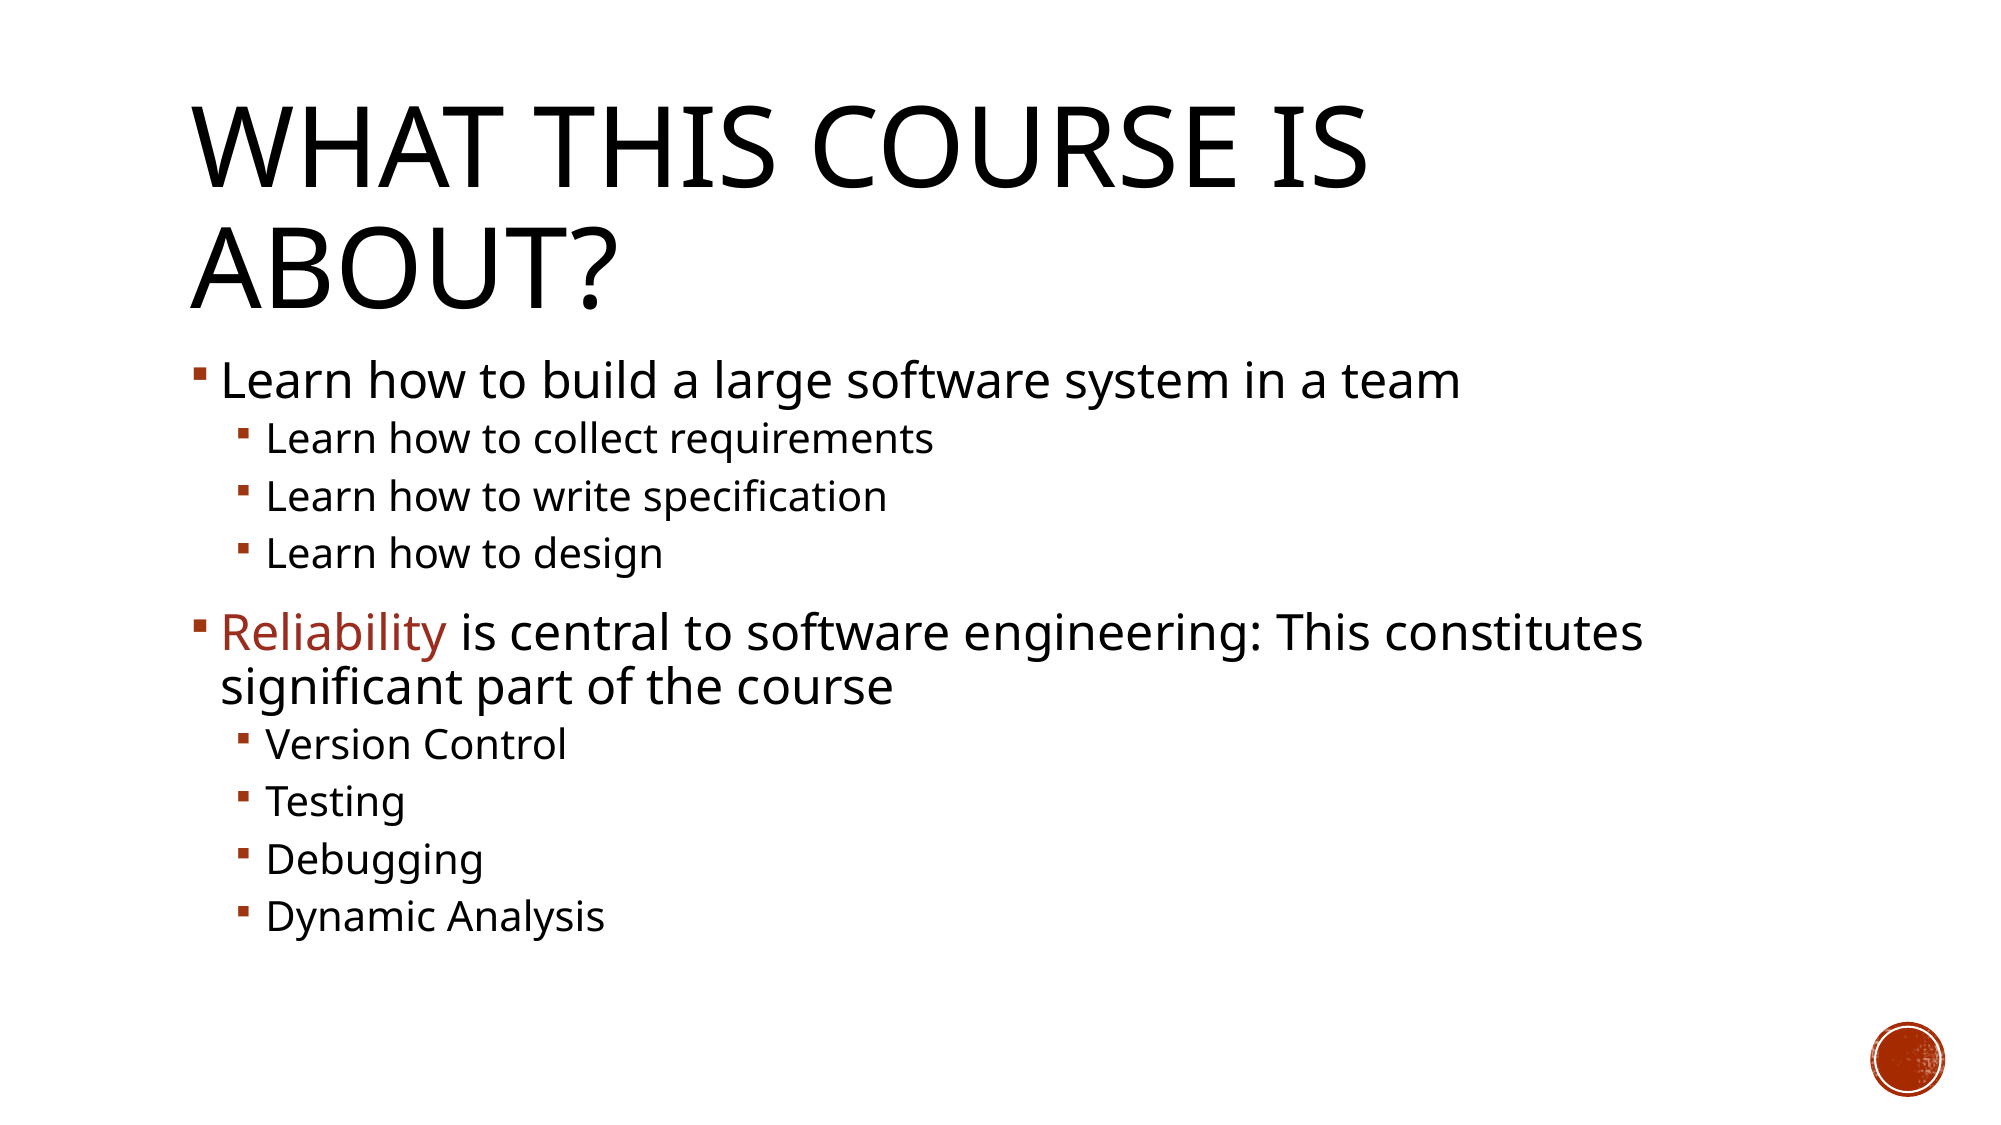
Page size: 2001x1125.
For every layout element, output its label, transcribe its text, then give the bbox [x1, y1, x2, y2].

title What this course is about? [175, 79, 1826, 344]
list Learn how to build a large software system in a team Learn how to collect requirements Learn how to write specification Learn how to design Reliability is central to software engineering: This constitutes significant part of the course Version Control Testing Debugging Dynamic Analysis [175, 348, 1826, 1013]
